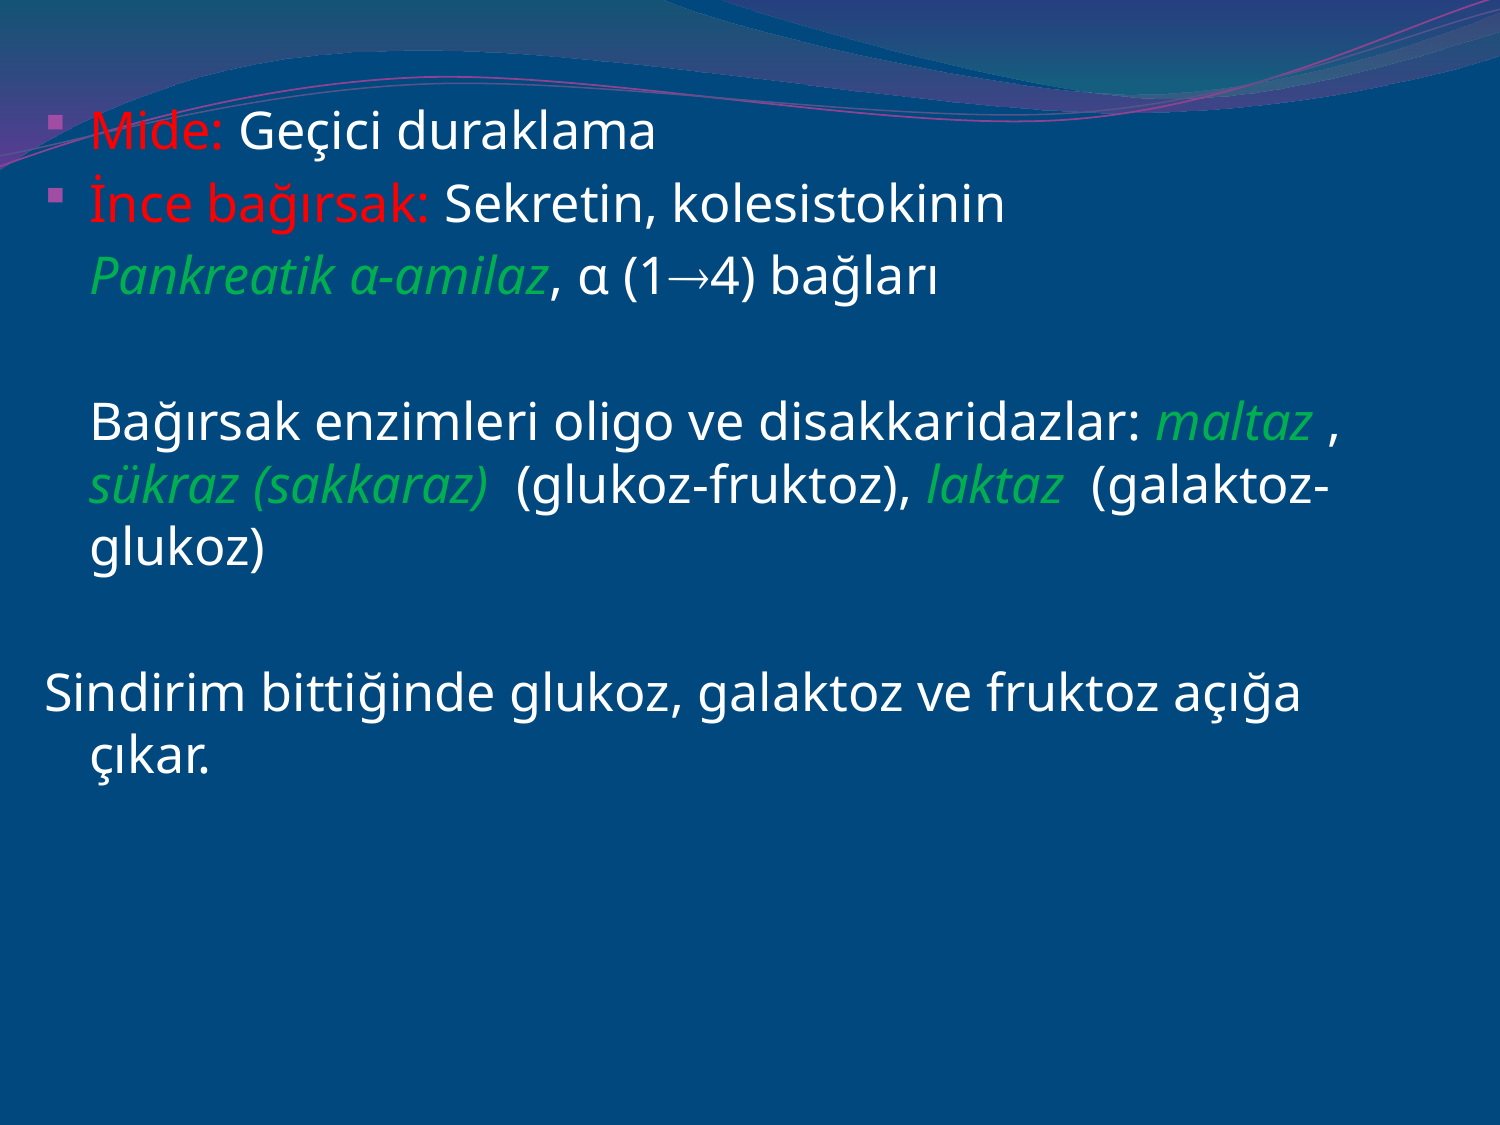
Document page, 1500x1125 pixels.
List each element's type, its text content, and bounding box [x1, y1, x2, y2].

list Mide: Geçici duraklama İnce bağırsak: Sekretin, kolesistokinin Pankreatik α-amilaz, α (14) bağları Bağırsak enzimleri oligo ve disakkaridazlar: maltaz , sükraz (sakkaraz) (glukoz-fruktoz), laktaz (galaktoz-glukoz) Sindirim bittiğinde glukoz, galaktoz ve fruktoz açığa çıkar. [29, 90, 1377, 1125]
